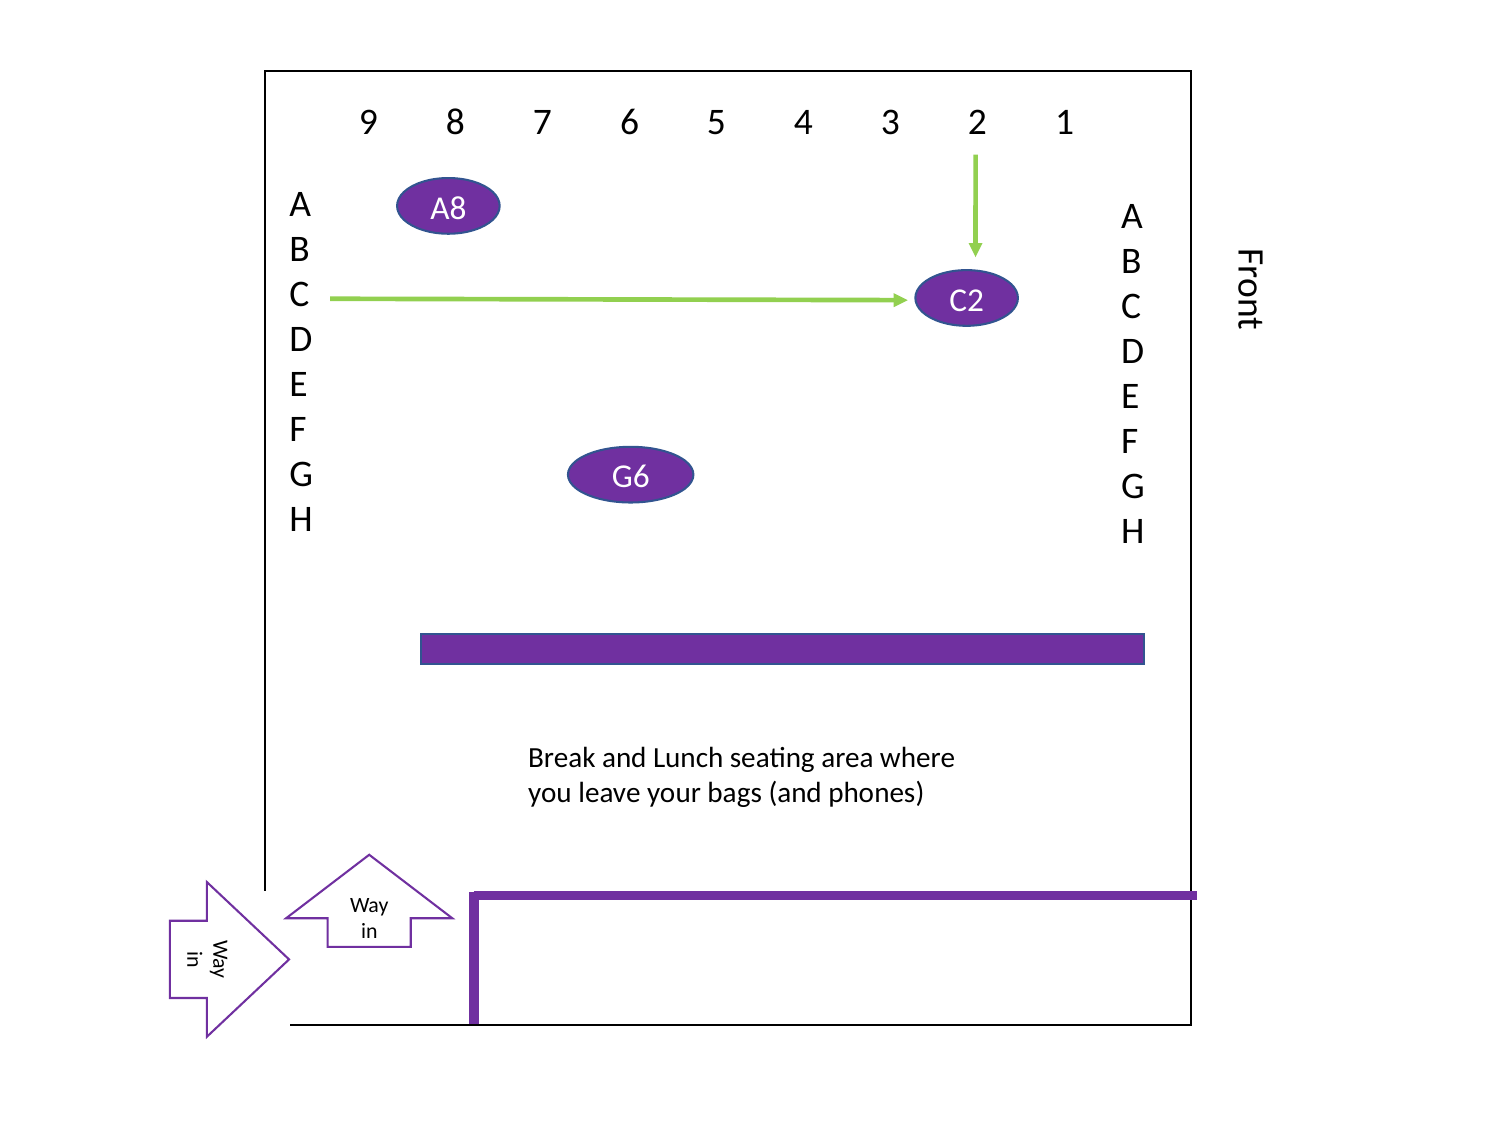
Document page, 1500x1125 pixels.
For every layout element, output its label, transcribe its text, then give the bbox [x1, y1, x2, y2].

text_box [259, 891, 290, 957]
text_box G6 [566, 445, 695, 504]
text_box [259, 961, 290, 1026]
text_box Way in [283, 853, 456, 948]
text_box Break and Lunch seating area where you leave your bags (and phones) [513, 730, 987, 816]
text_box C2 [914, 269, 1019, 327]
text_box A B C D E F G H [274, 171, 338, 547]
text_box [420, 633, 1145, 665]
text_box [264, 70, 1192, 1026]
text_box Front [1223, 233, 1284, 357]
text_box A8 [396, 177, 501, 235]
text_box Way in [168, 879, 291, 1040]
text_box 9 8 7 6 5 4 3 2 1 [343, 89, 1107, 150]
text_box A B C D E F G H [1106, 183, 1170, 559]
